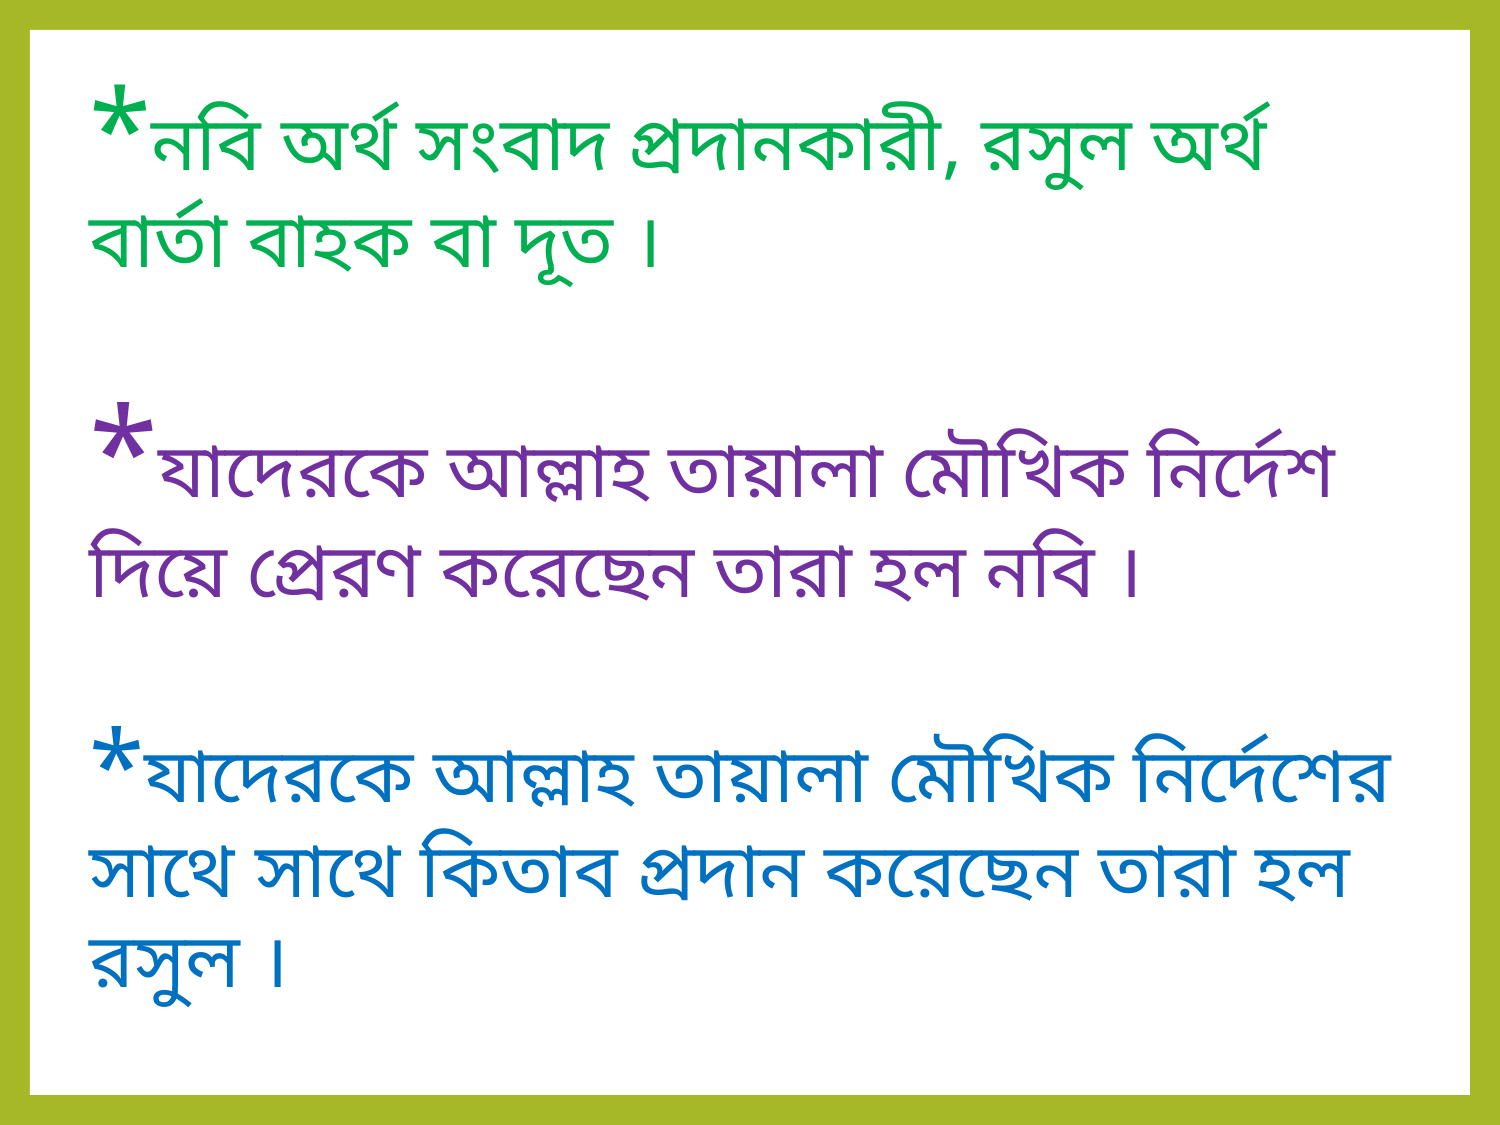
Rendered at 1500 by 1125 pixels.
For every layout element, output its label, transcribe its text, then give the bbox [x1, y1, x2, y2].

text_box *নবি অর্থ সংবাদ প্রদানকারী, রসুল অর্থ বার্তা বাহক বা দূত । *যাদেরকে আল্লাহ তায়ালা মৌখিক নির্দেশ দিয়ে প্রেরণ করেছেন তারা হল নবি । *যাদেরকে আল্লাহ তায়ালা মৌখিক নির্দেশের সাথে সাথে কিতাব প্রদান করেছেন তারা হল রসুল । [74, 50, 1425, 1010]
